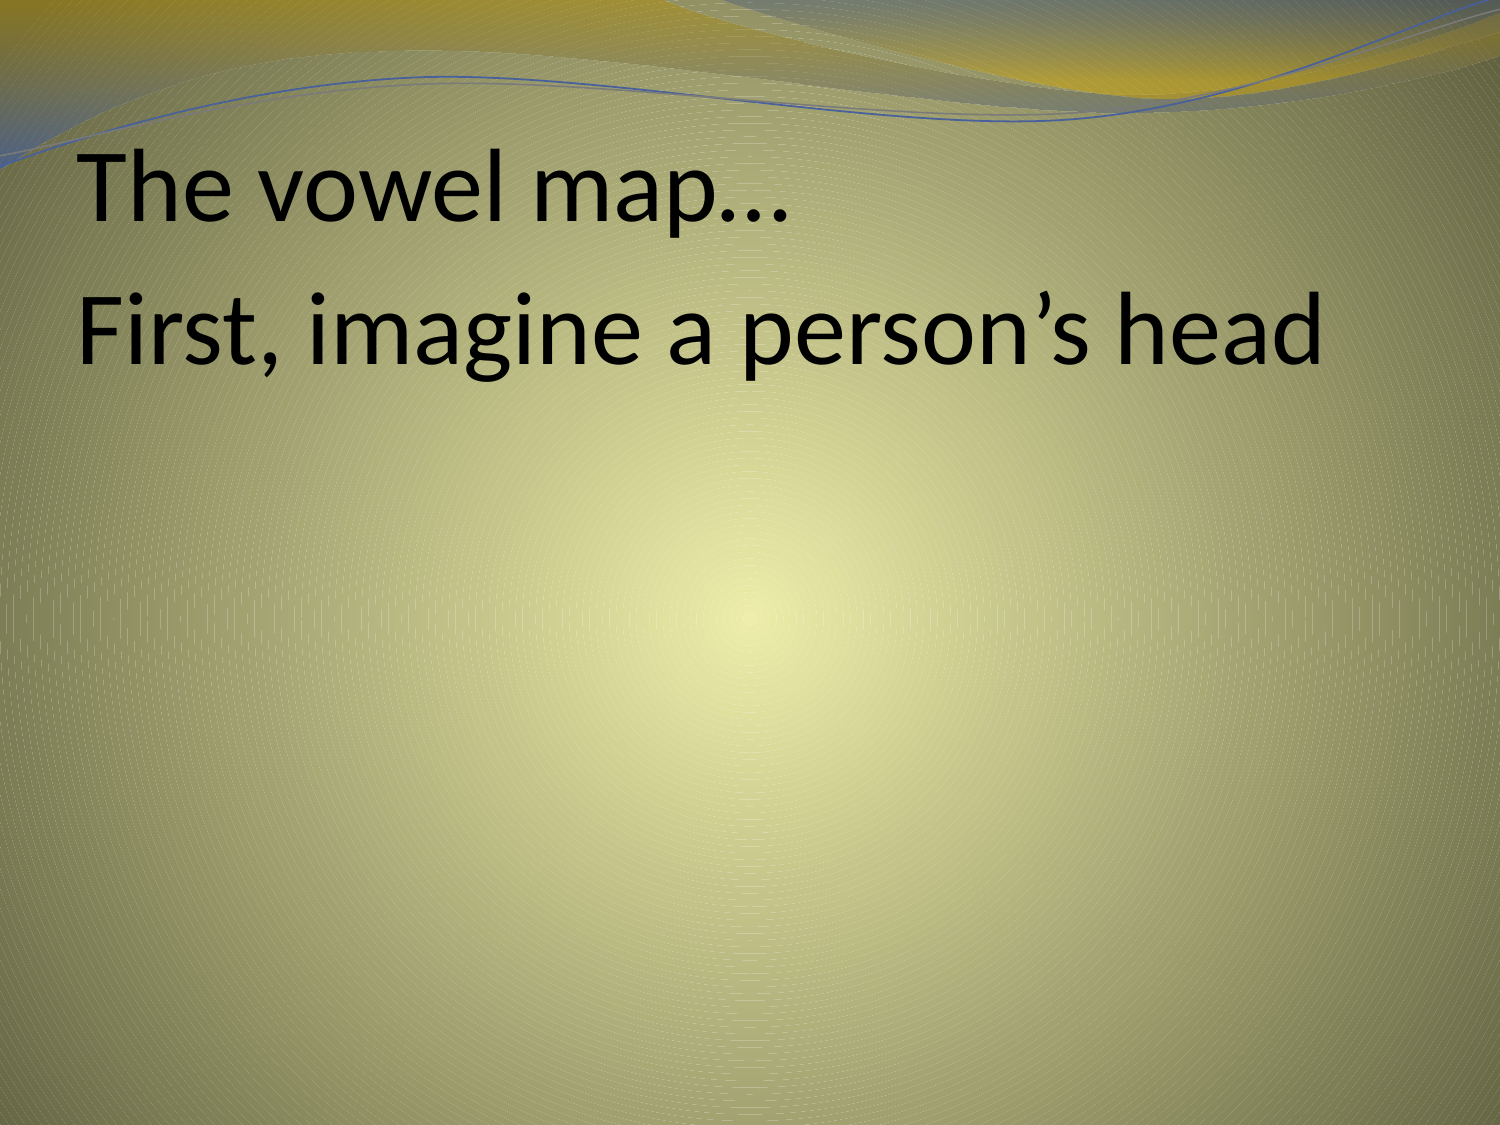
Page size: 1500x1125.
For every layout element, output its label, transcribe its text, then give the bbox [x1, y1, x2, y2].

text_box First, imagine a person’s head [76, 197, 1427, 386]
title The vowel map… [76, 54, 1427, 197]
text_box [76, 386, 1424, 815]
